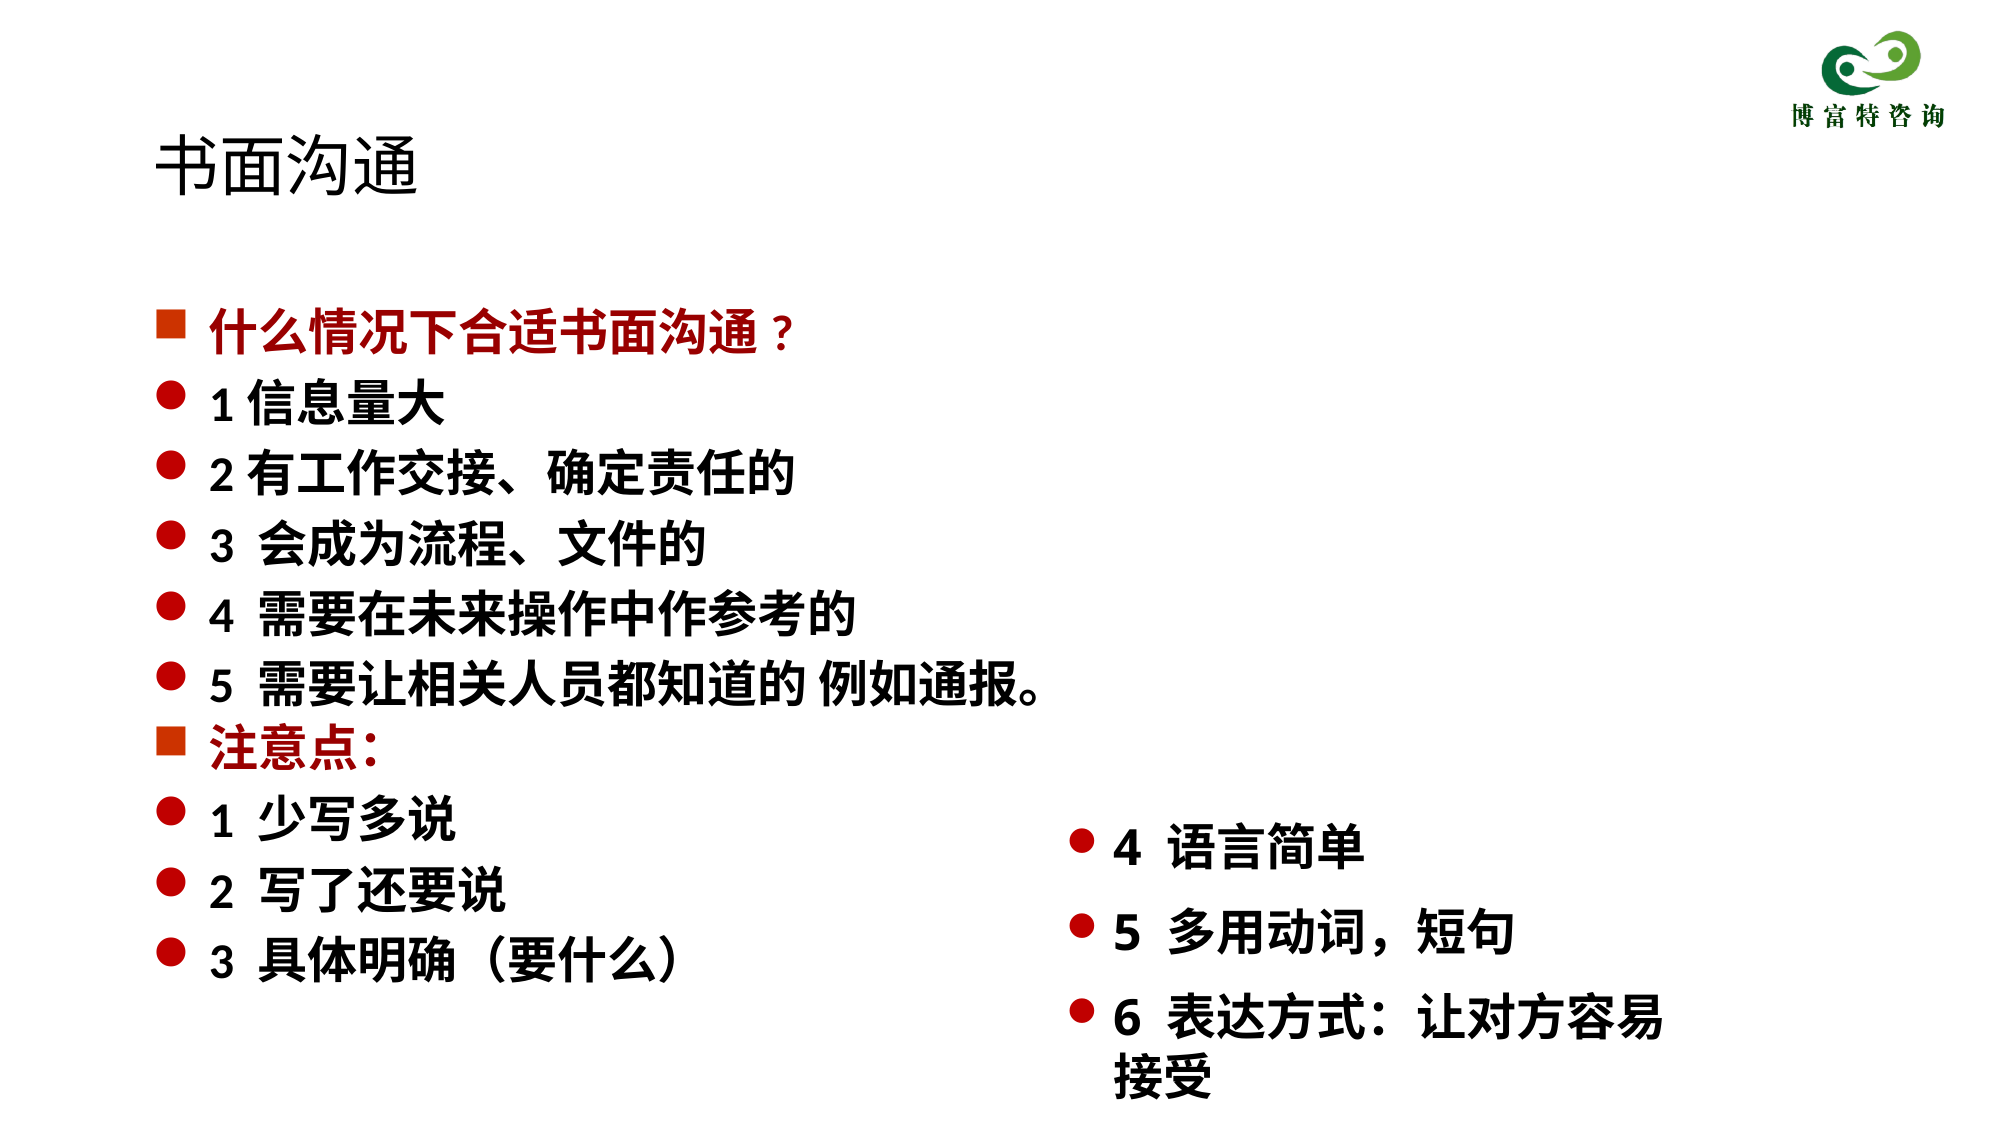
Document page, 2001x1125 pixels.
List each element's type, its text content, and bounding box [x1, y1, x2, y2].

title 书面沟通 [137, 59, 1863, 278]
text_box 4 语言简单 5 多用动词，短句 6 表达方式：让对方容易接受 [976, 808, 1727, 1114]
list 什么情况下合适书面沟通? 1信息量大 2有工作交接、确定责任的 3 会成为流程、文件的 4 需要在未来操作中作参考的 5 需要让相关人员都知道的 例如通报。 注意点： 1 少写多说 2 写了还要说 3 具体明确（要什么） [137, 299, 1863, 1014]
picture [1772, 30, 1969, 131]
